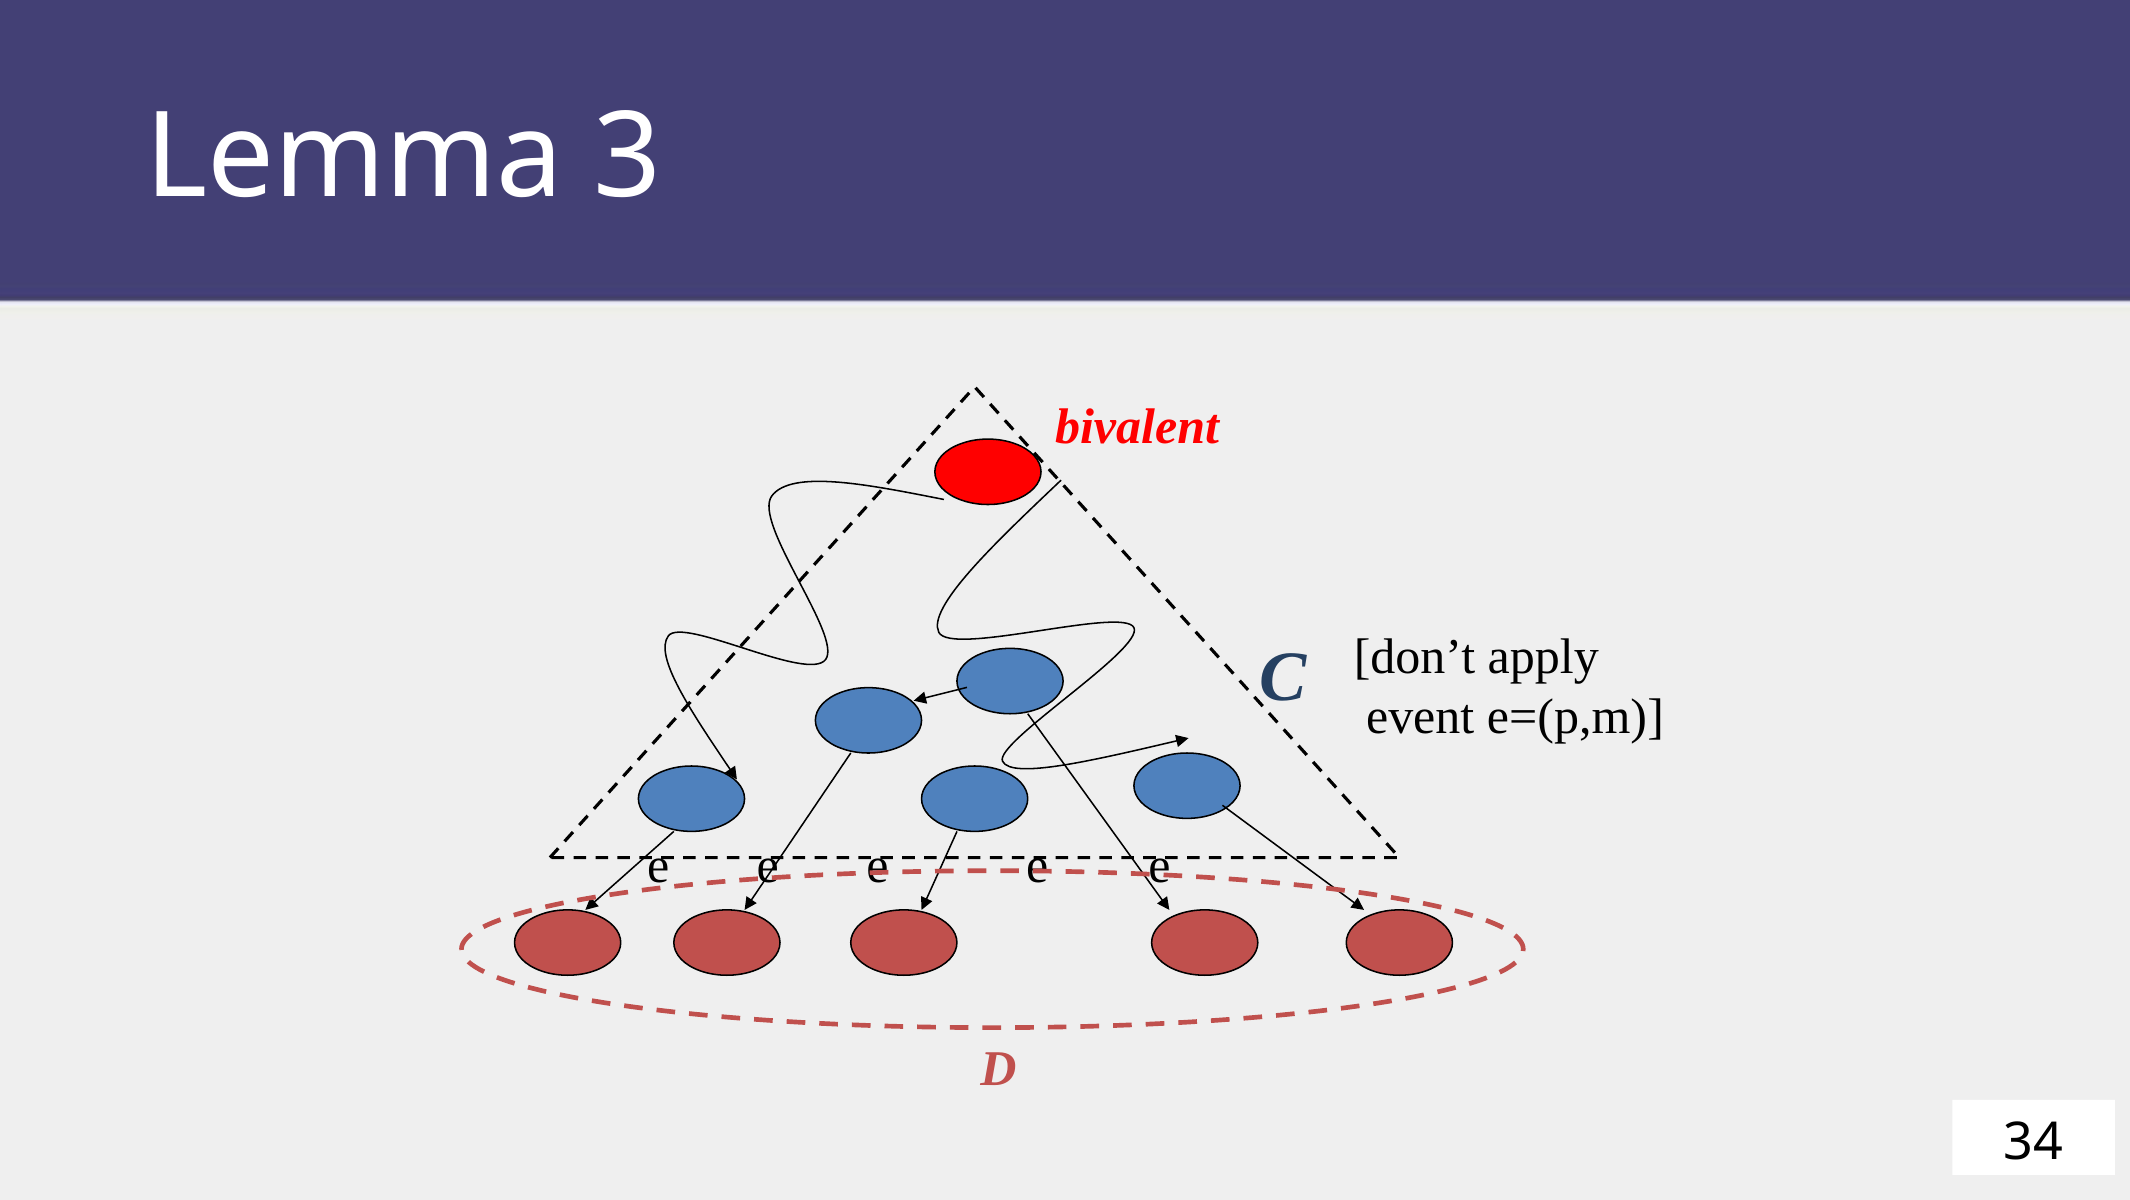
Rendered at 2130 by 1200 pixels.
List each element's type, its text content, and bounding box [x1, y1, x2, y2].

text_box 34 [1952, 1099, 2115, 1175]
text_box Lemma 3 [124, 66, 2042, 249]
picture [0, 0, 2130, 1200]
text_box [461, 385, 1681, 1104]
